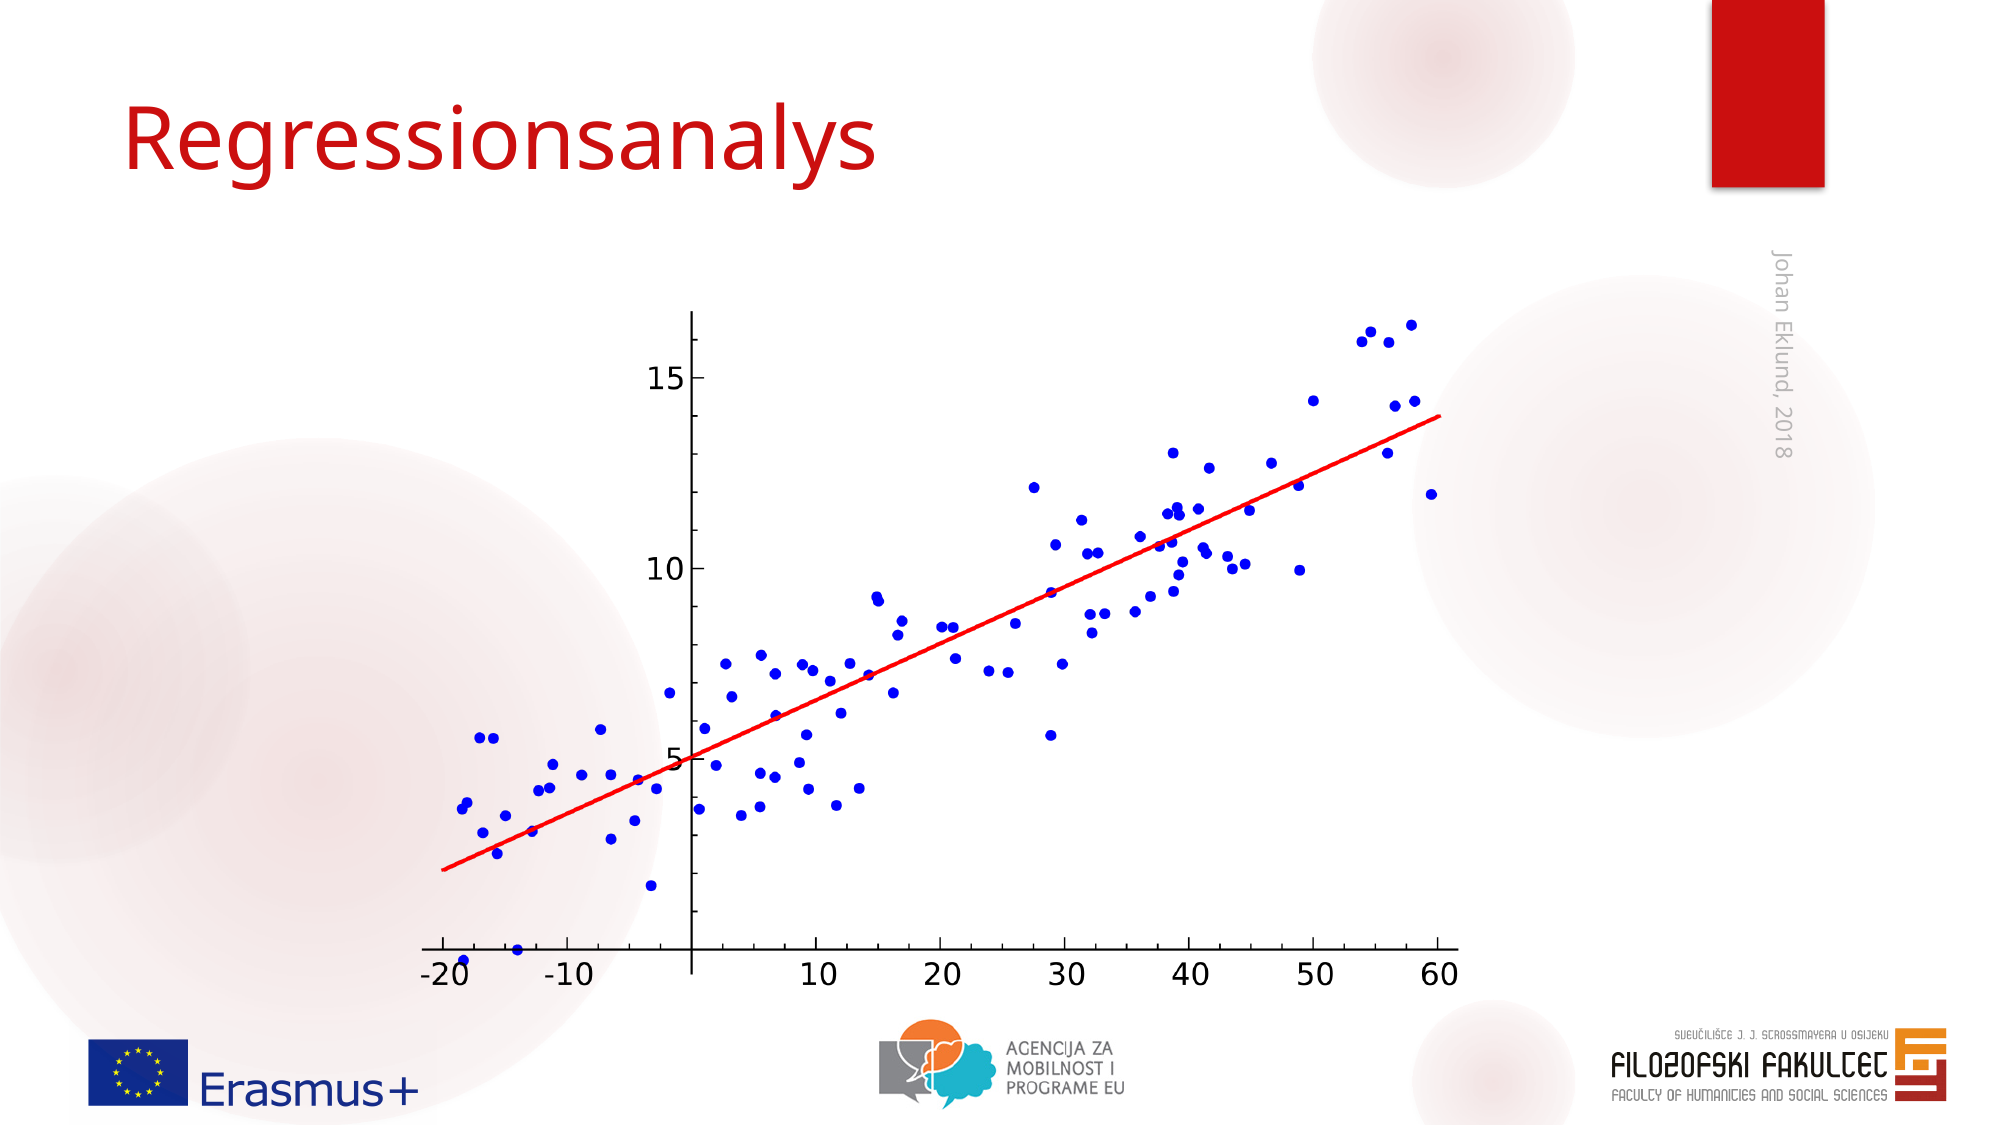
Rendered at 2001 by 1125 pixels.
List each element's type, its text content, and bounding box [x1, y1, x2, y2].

picture [69, 1020, 437, 1125]
title Regressionsanalys [106, 74, 1649, 304]
picture [1610, 1017, 1951, 1112]
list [397, 290, 1477, 1005]
footer Johan Eklund, 2018 [1760, 237, 1811, 871]
picture [879, 1005, 1140, 1125]
